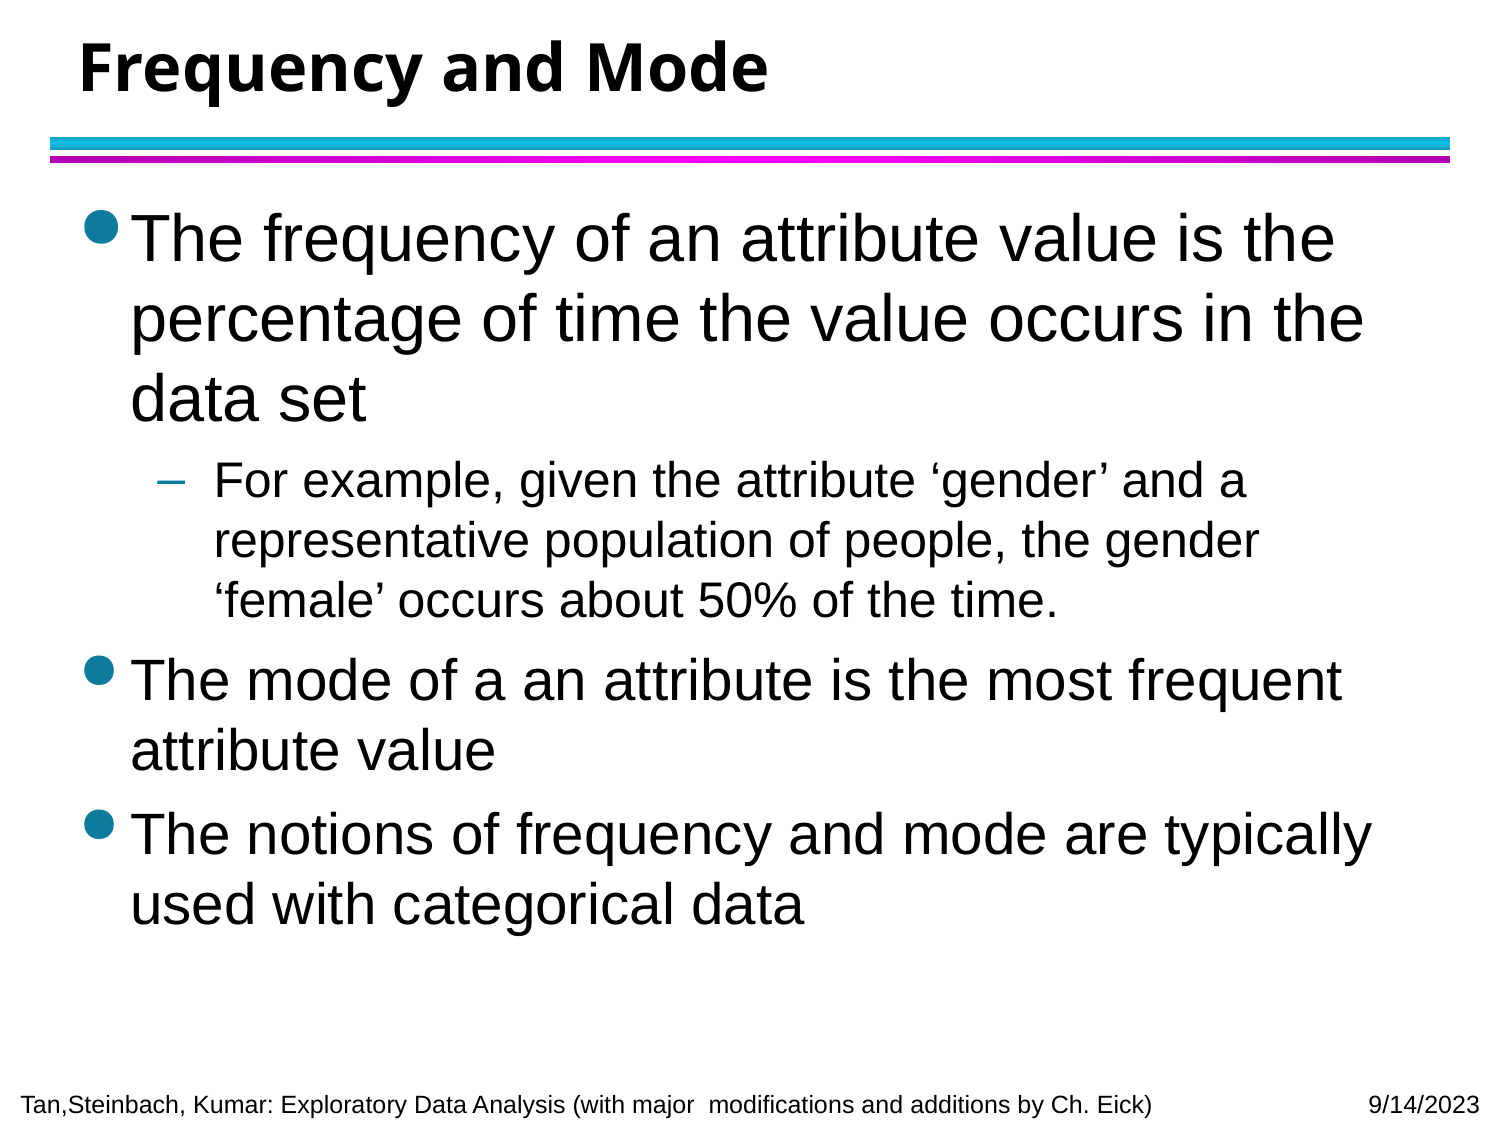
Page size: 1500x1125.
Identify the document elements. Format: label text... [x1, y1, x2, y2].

list The frequency of an attribute value is the percentage of time the value occurs in the data set For example, given the attribute ‘gender’ and a representative population of people, the gender ‘female’ occurs about 50% of the time. The mode of a an attribute is the most frequent attribute value The notions of frequency and mode are typically used with categorical data [67, 187, 1450, 1038]
title Frequency and Mode [62, 24, 1421, 113]
